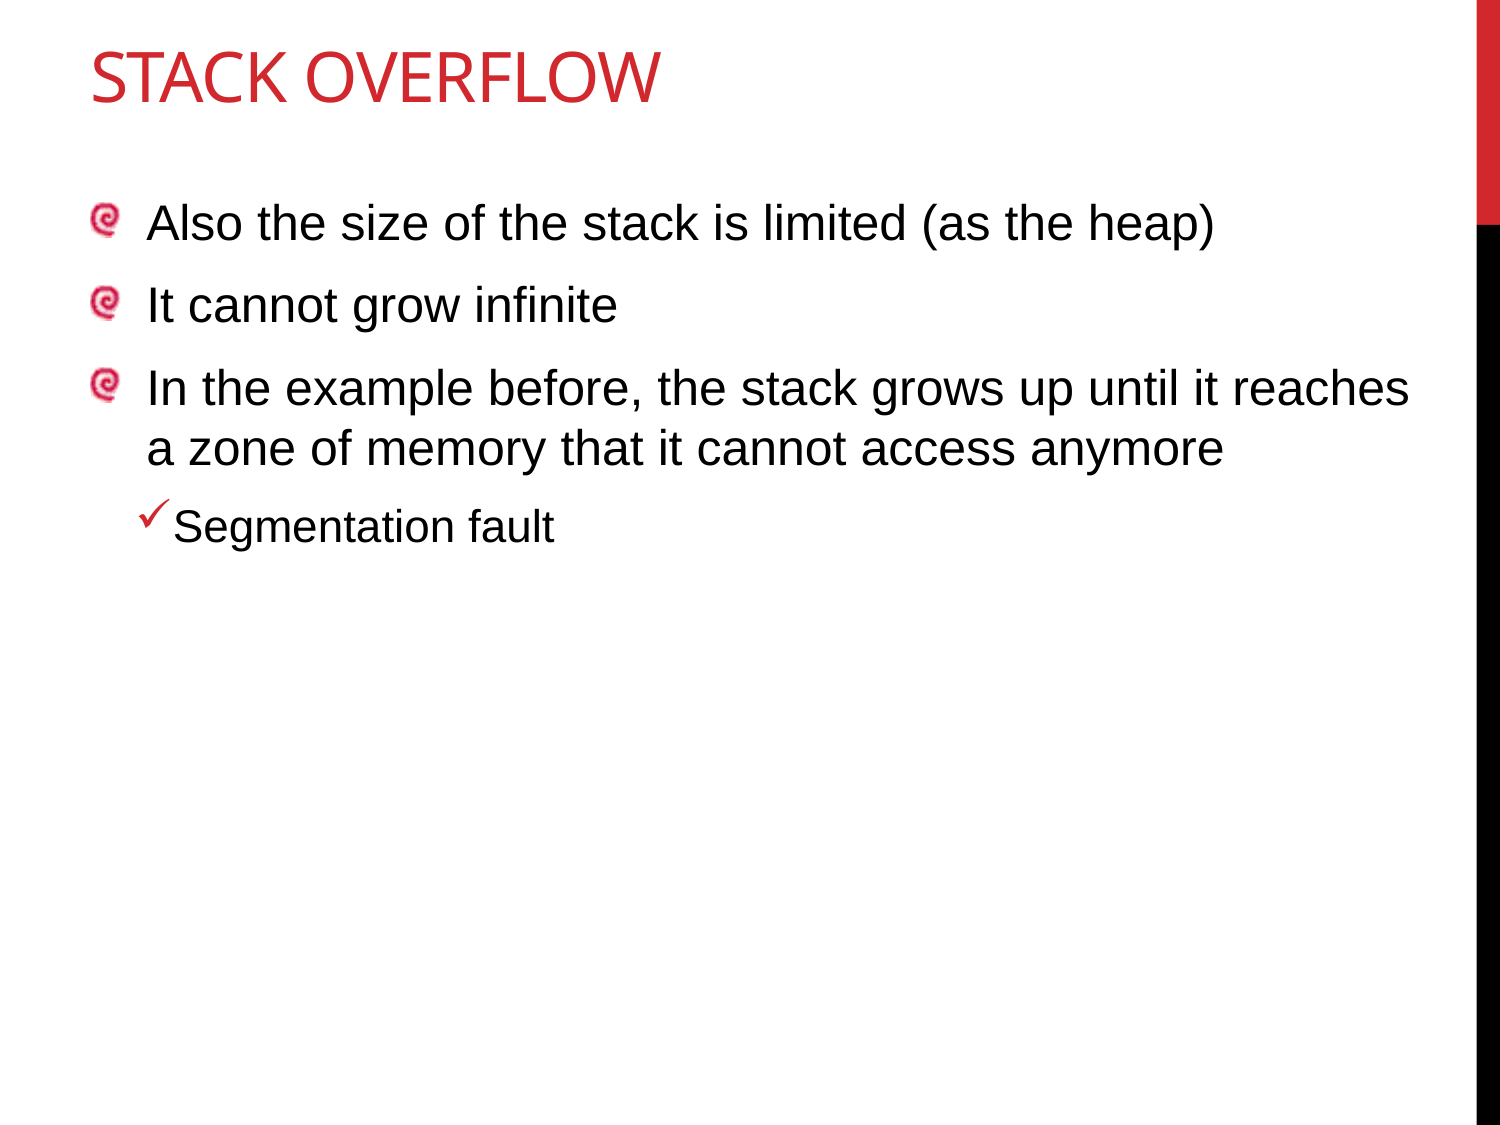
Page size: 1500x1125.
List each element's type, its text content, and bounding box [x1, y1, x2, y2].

picture [90, 202, 123, 238]
picture [90, 285, 123, 321]
list Also the size of the stack is limited (as the heap) It cannot grow infinite In the example before, the stack grows up until it reaches a zone of memory that it cannot access anymore Segmentation fault [75, 182, 1428, 1052]
picture [90, 367, 123, 403]
title Stack overflow [75, 25, 1428, 124]
